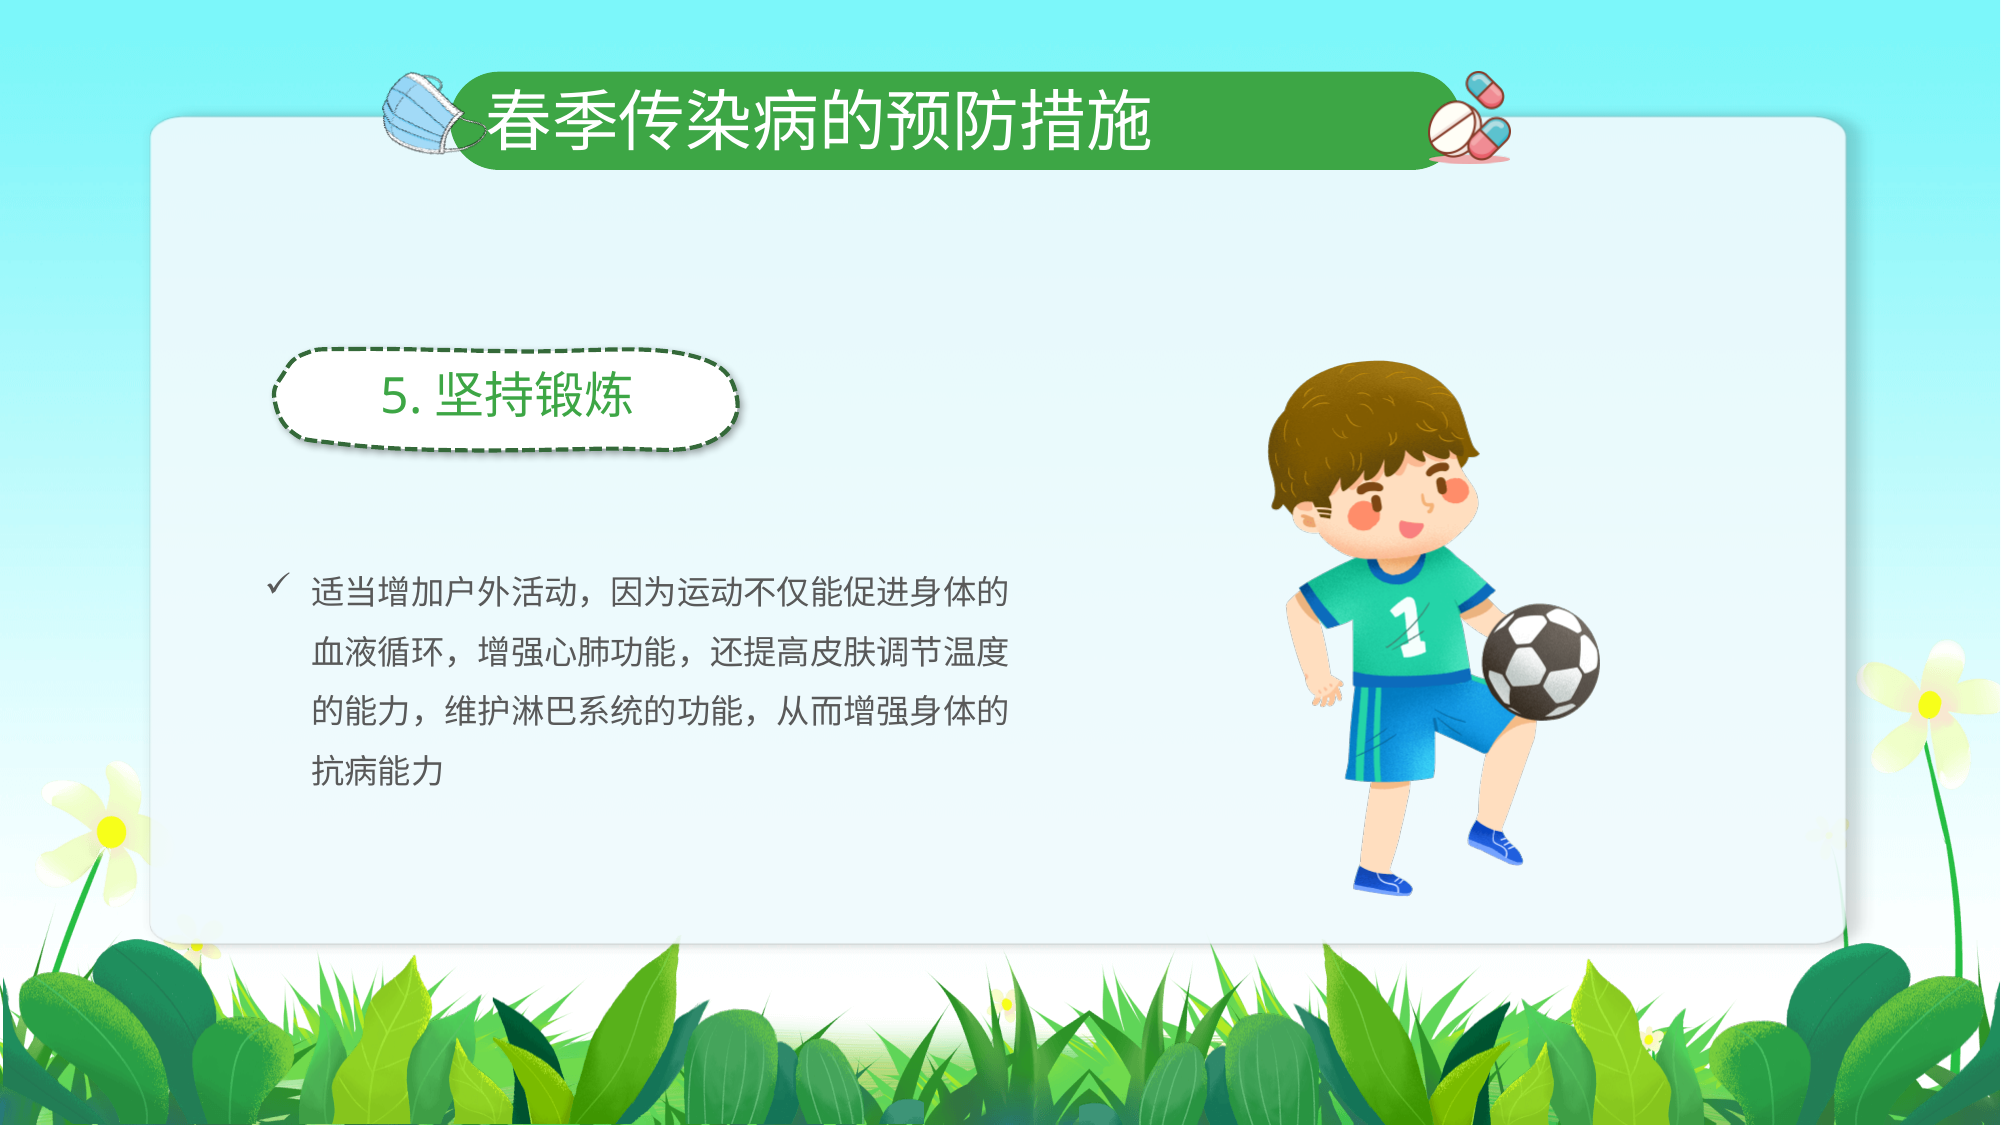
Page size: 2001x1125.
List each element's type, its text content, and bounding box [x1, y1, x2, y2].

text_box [359, 51, 1511, 188]
picture [0, 0, 2001, 1125]
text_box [215, 348, 801, 451]
text_box 适当增加户外活动，因为运动不仅能促进身体的血液循环，增强心肺功能，还提高皮肤调节温度的能力，维护淋巴系统的功能，从而增强身体的抗病能力 [249, 543, 1056, 798]
